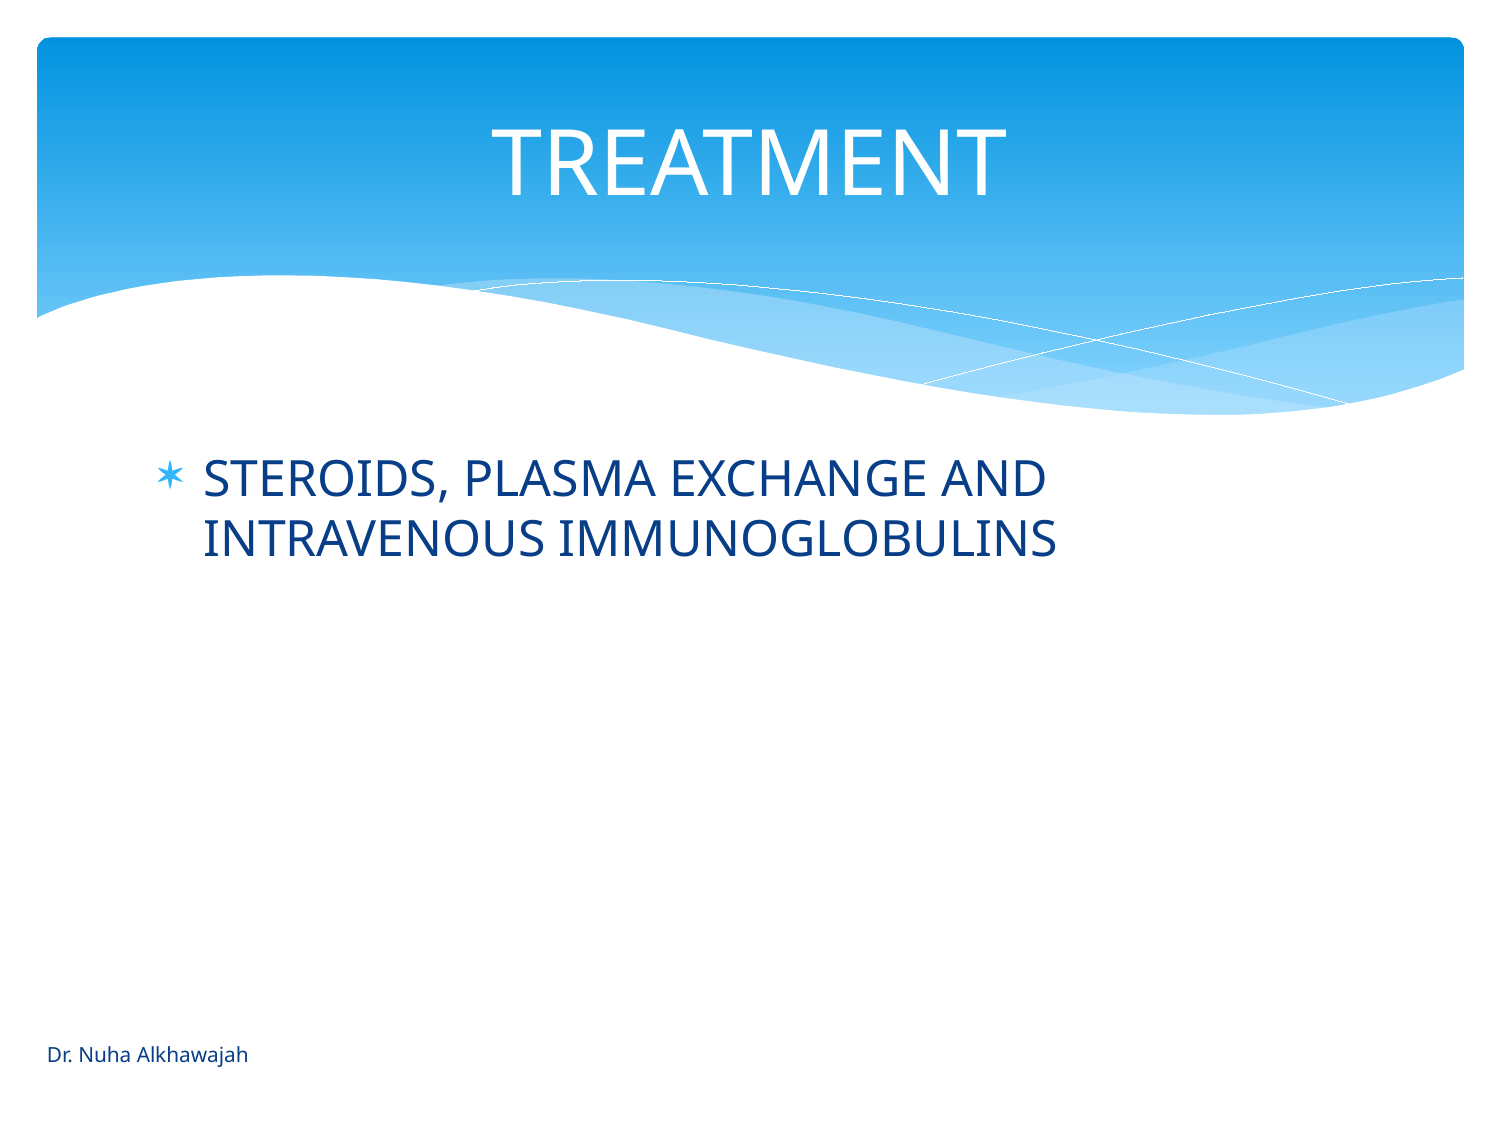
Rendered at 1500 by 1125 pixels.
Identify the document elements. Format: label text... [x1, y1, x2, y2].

title TREATMENT [75, 55, 1425, 261]
footer Dr. Nuha Alkhawajah [31, 1025, 653, 1086]
list STEROIDS, PLASMA EXCHANGE AND INTRAVENOUS IMMUNOGLOBULINS [143, 438, 1359, 1005]
